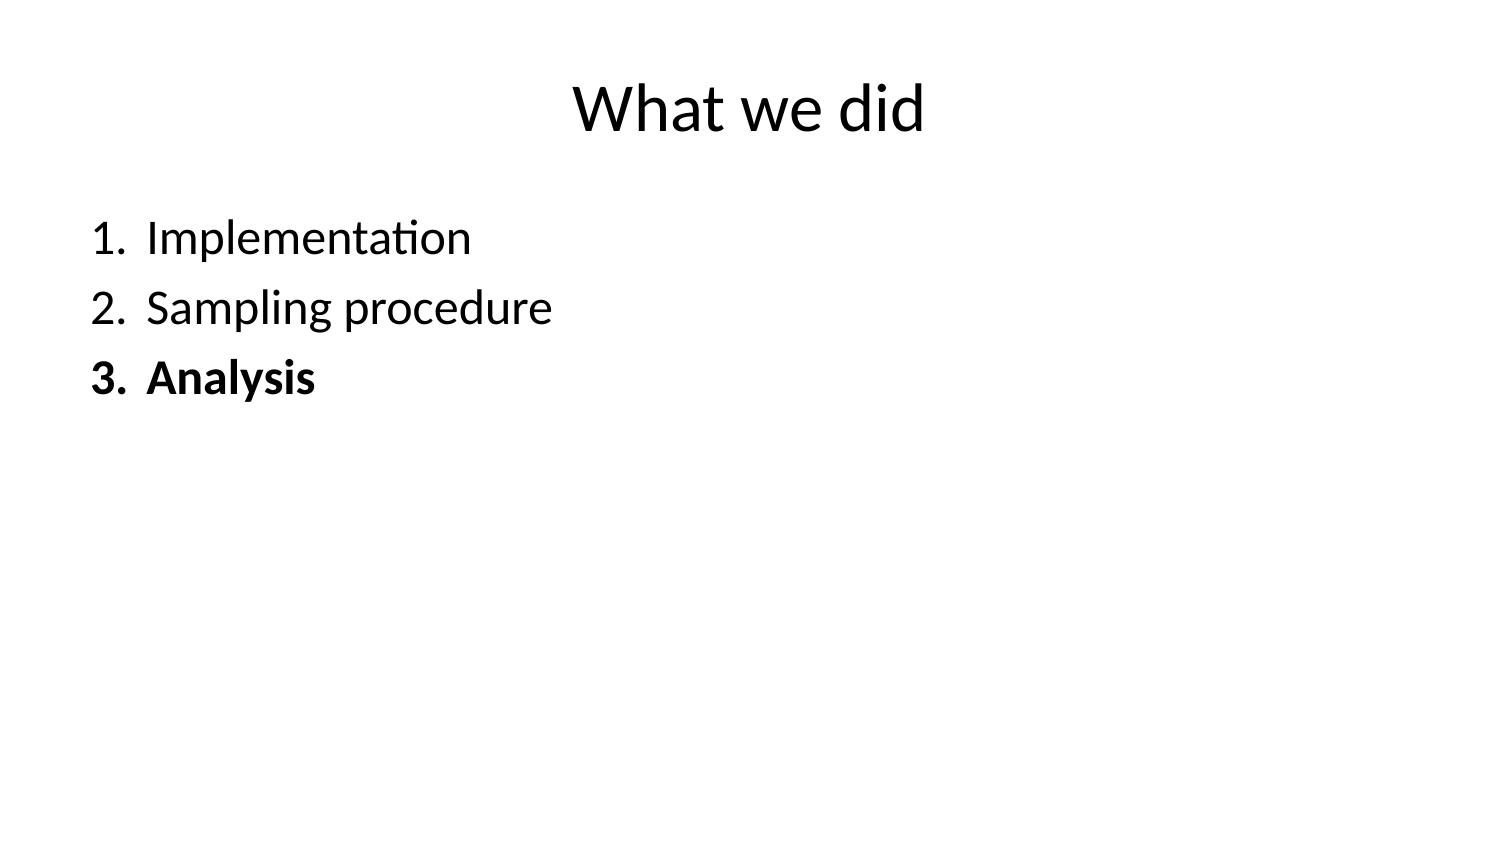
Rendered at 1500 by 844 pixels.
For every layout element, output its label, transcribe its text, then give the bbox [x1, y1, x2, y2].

title What we did [75, 33, 1425, 175]
list Implementation Sampling procedure Analysis [75, 196, 1425, 754]
